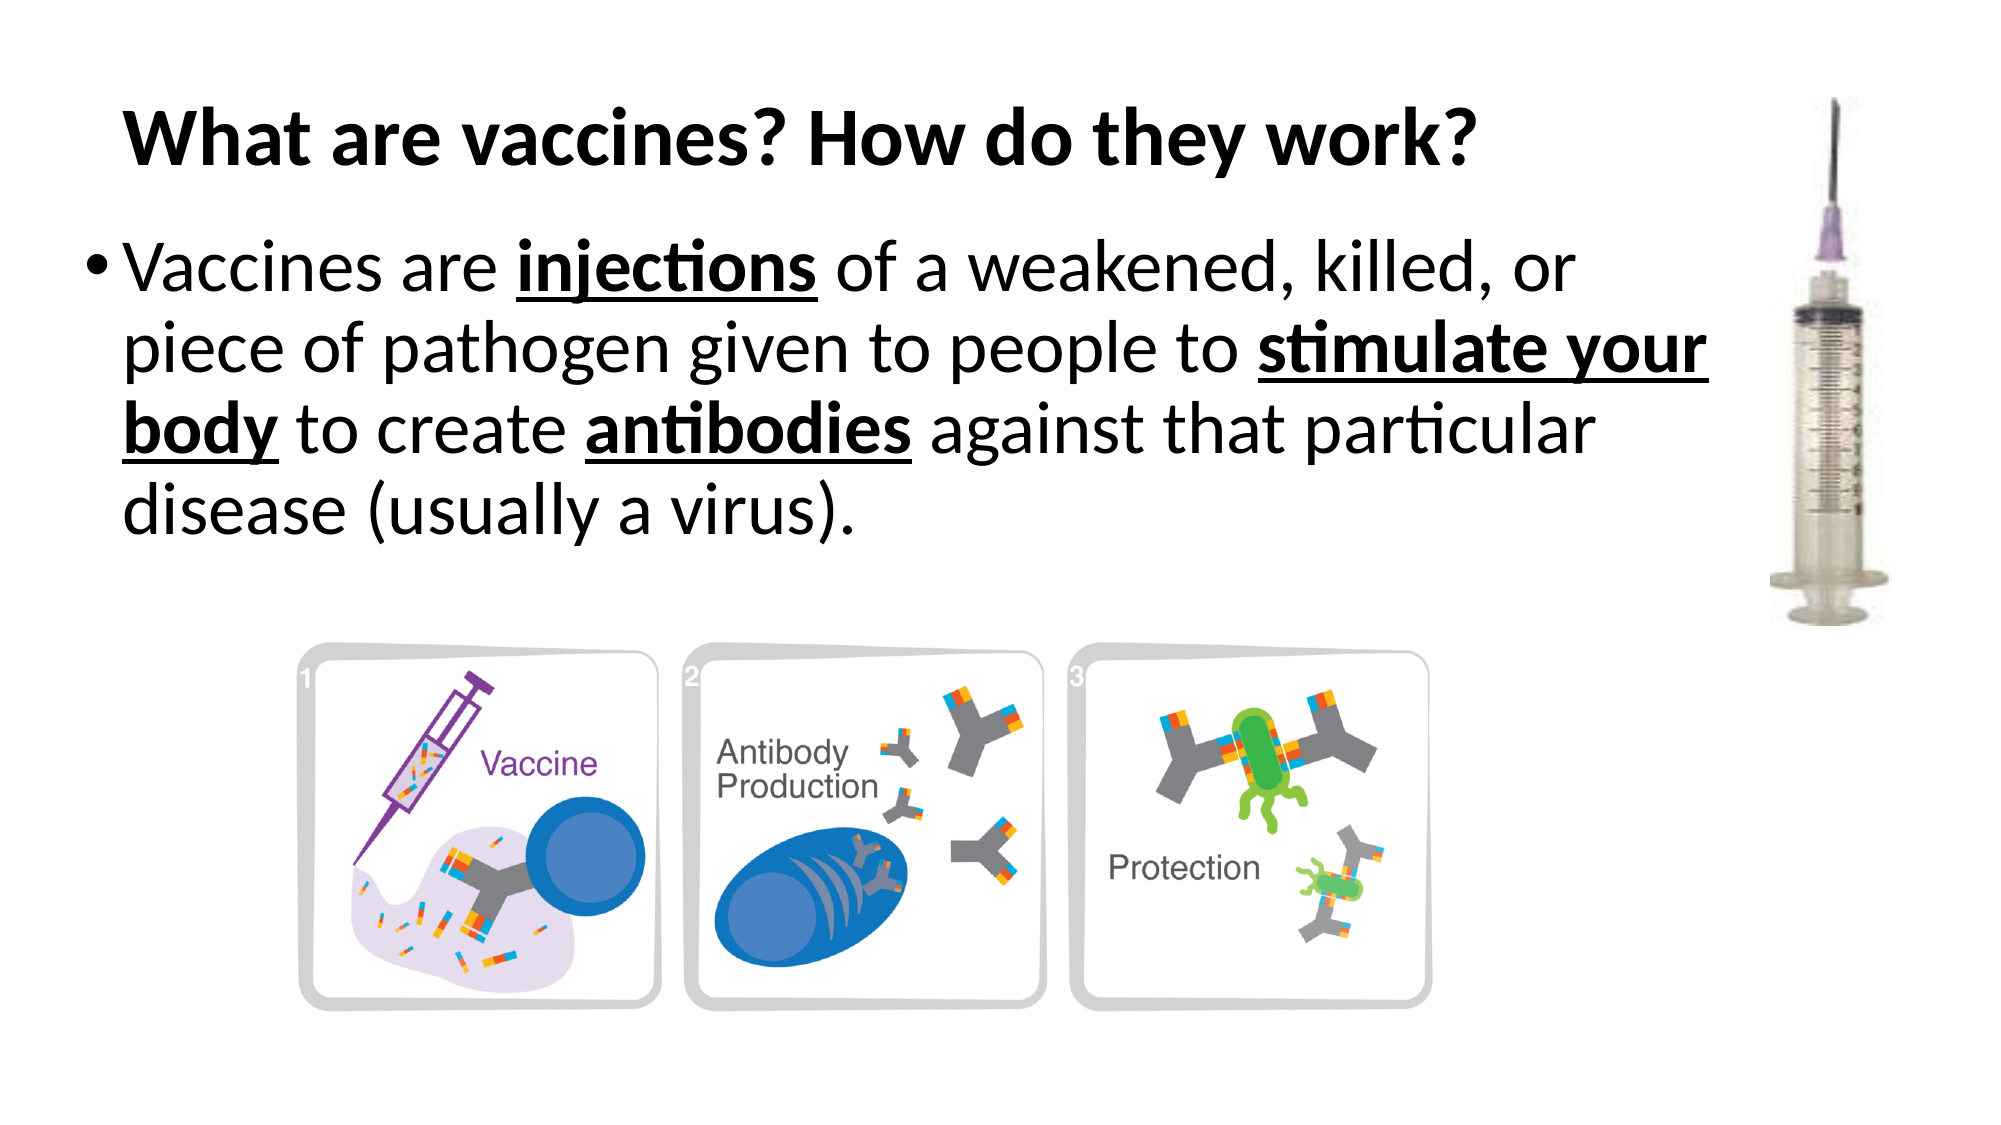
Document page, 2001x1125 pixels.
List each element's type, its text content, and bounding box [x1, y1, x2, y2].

picture [265, 615, 1461, 1033]
picture [1770, 97, 1892, 626]
list Vaccines are injections of a weakened, killed, or piece of pathogen given to people to stimulate your body to create antibodies against that particular disease (usually a virus). [69, 219, 1771, 1033]
title What are vaccines? How do they work? [108, 45, 1709, 219]
